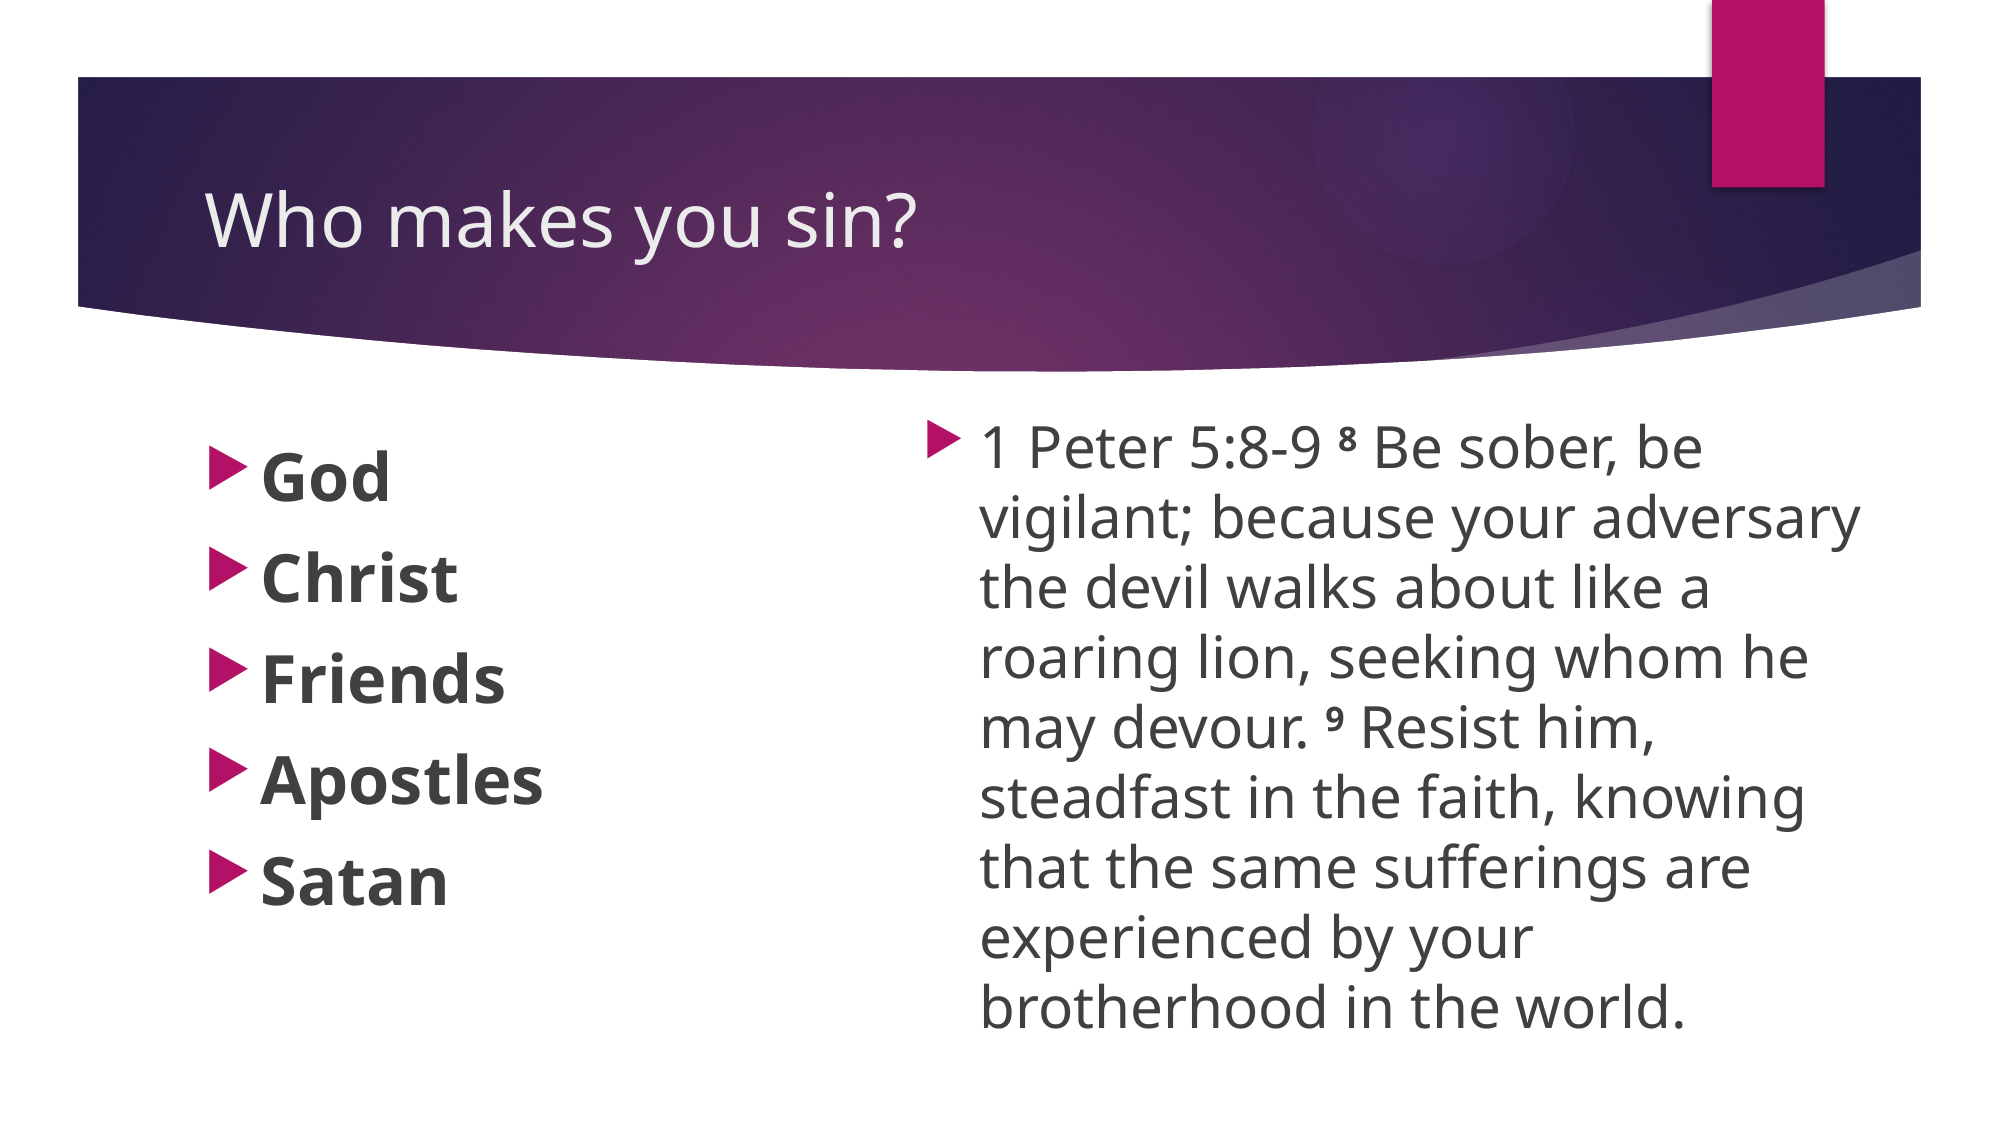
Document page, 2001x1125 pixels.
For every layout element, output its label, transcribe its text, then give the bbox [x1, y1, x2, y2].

list 1 Peter 5:8-9 8 Be sober, be vigilant; because your adversary the devil walks about like a roaring lion, seeking whom he may devour. 9 Resist him, steadfast in the faith, knowing that the same sufferings are experienced by your brotherhood in the world. [908, 403, 1902, 1072]
title Who makes you sin? [189, 159, 1627, 276]
list God Christ Friends Apostles Satan [189, 427, 908, 988]
